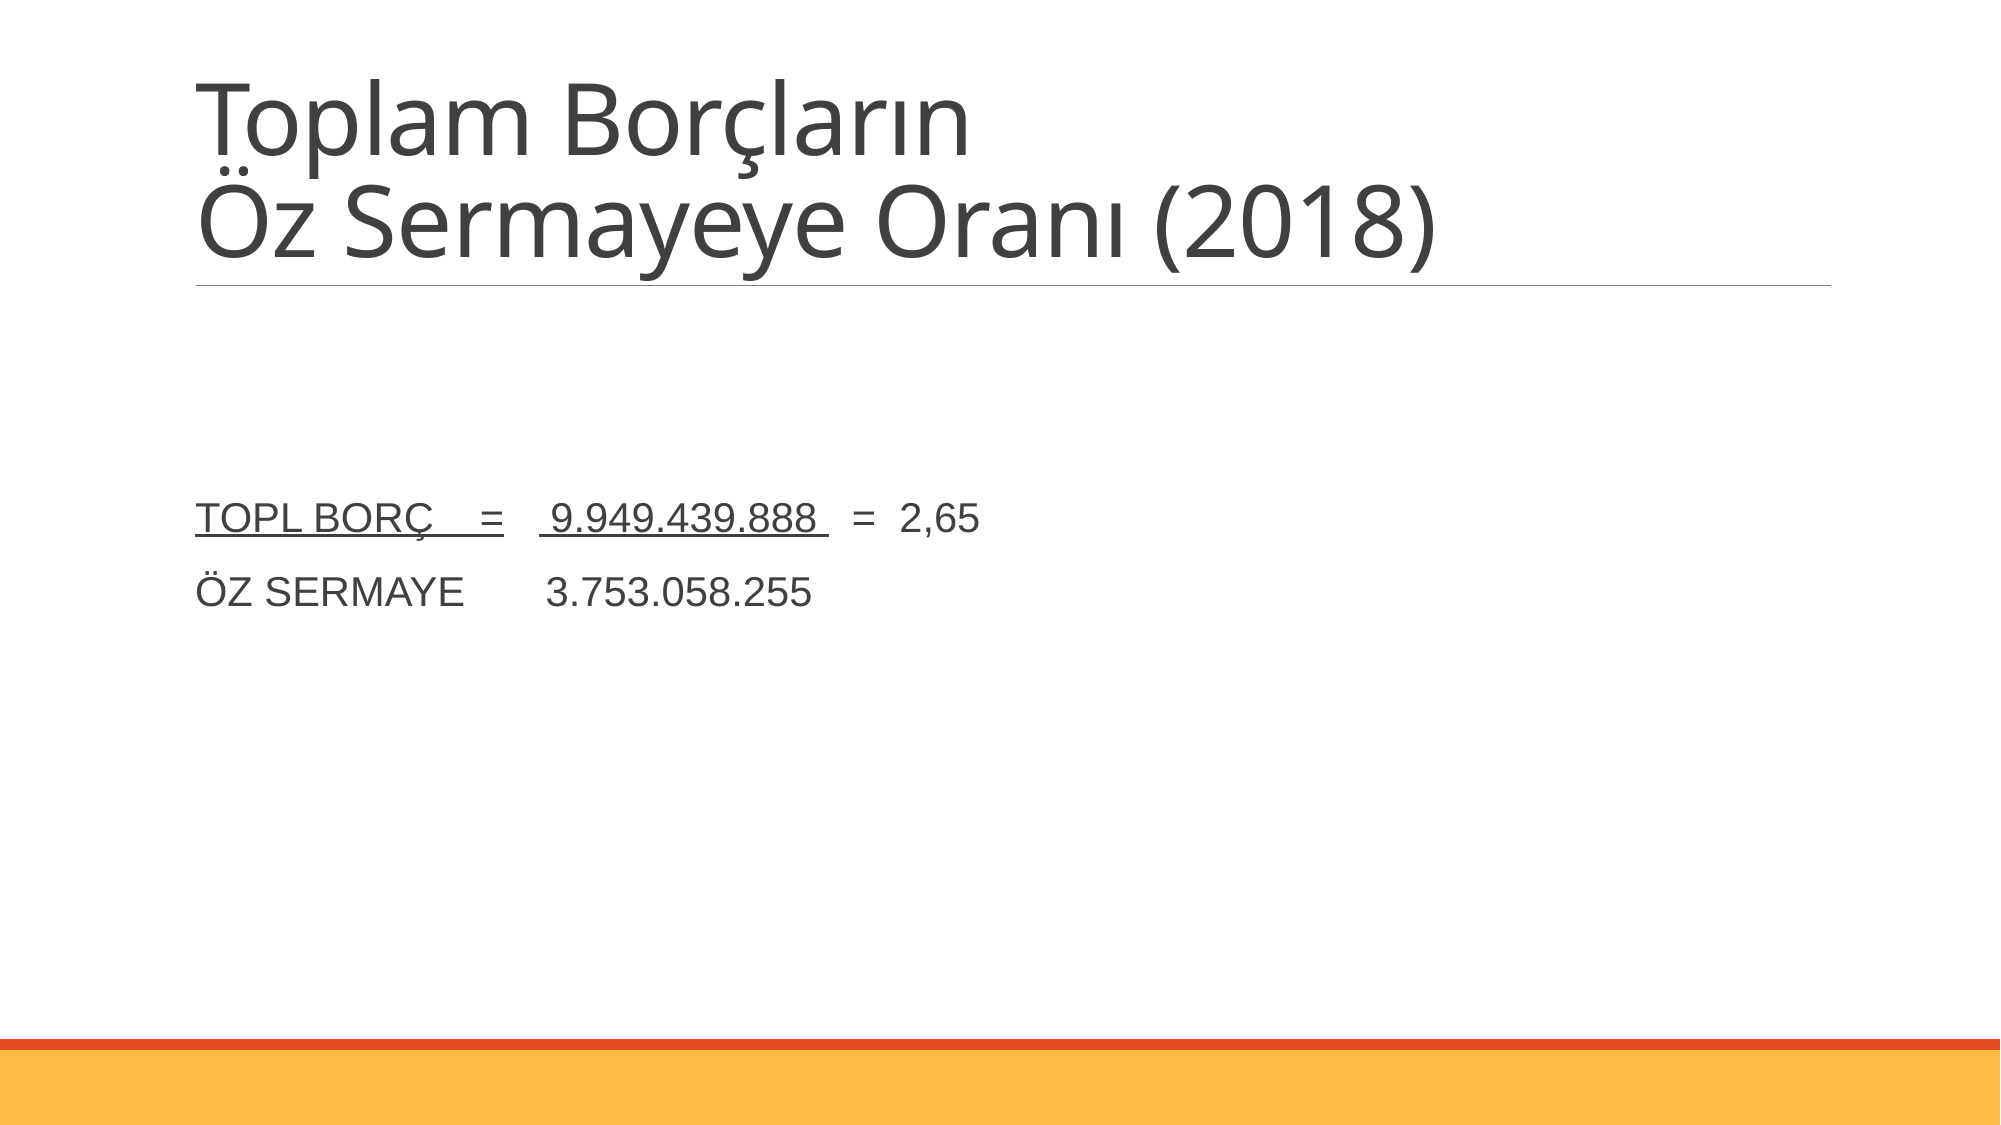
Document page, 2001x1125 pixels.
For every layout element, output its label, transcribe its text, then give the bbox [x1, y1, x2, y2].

list TOPL BORÇ = 9.949.439.888 = 2,65 ÖZ SERMAYE 3.753.058.255 [180, 488, 1830, 963]
title Toplam Borçların Öz Sermayeye Oranı (2018) [180, 47, 1830, 285]
